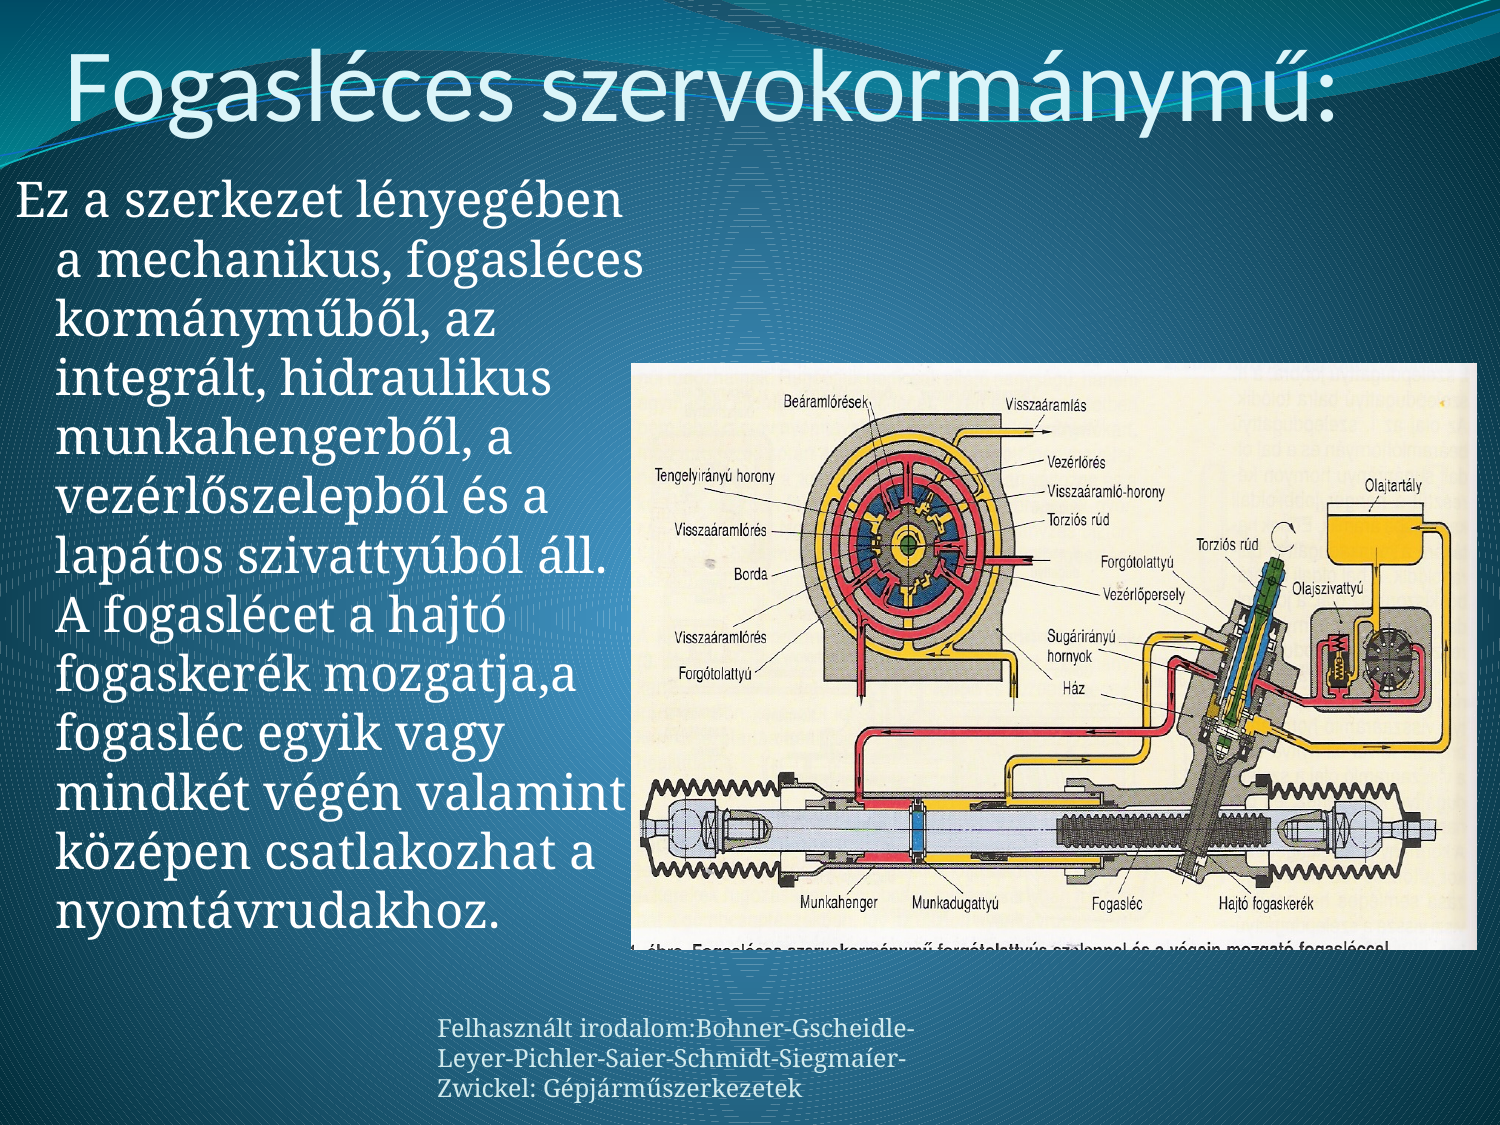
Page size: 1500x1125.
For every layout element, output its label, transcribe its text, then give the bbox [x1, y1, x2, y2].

footer Felhasznált irodalom:Bohner-Gscheidle-Leyer-Pichler-Saier-Schmidt-Siegmaíer-Zwickel: Gépjárműszerkezetek [437, 1042, 988, 1103]
list Ez a szerkezet lényegében a mechanikus, fogasléces kormányműből, az integrált, hidraulikus munkahengerből, a vezérlőszelepből és a lapátos szivattyúból áll. A fogaslécet a hajtó fogaskerék mozgatja,a fogasléc egyik vagy mindkét végén valamint középen csatlakozhat a nyomtávrudakhoz. [0, 160, 663, 995]
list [631, 362, 1477, 950]
title Fogasléces szervokormánymű: [64, 0, 1416, 143]
